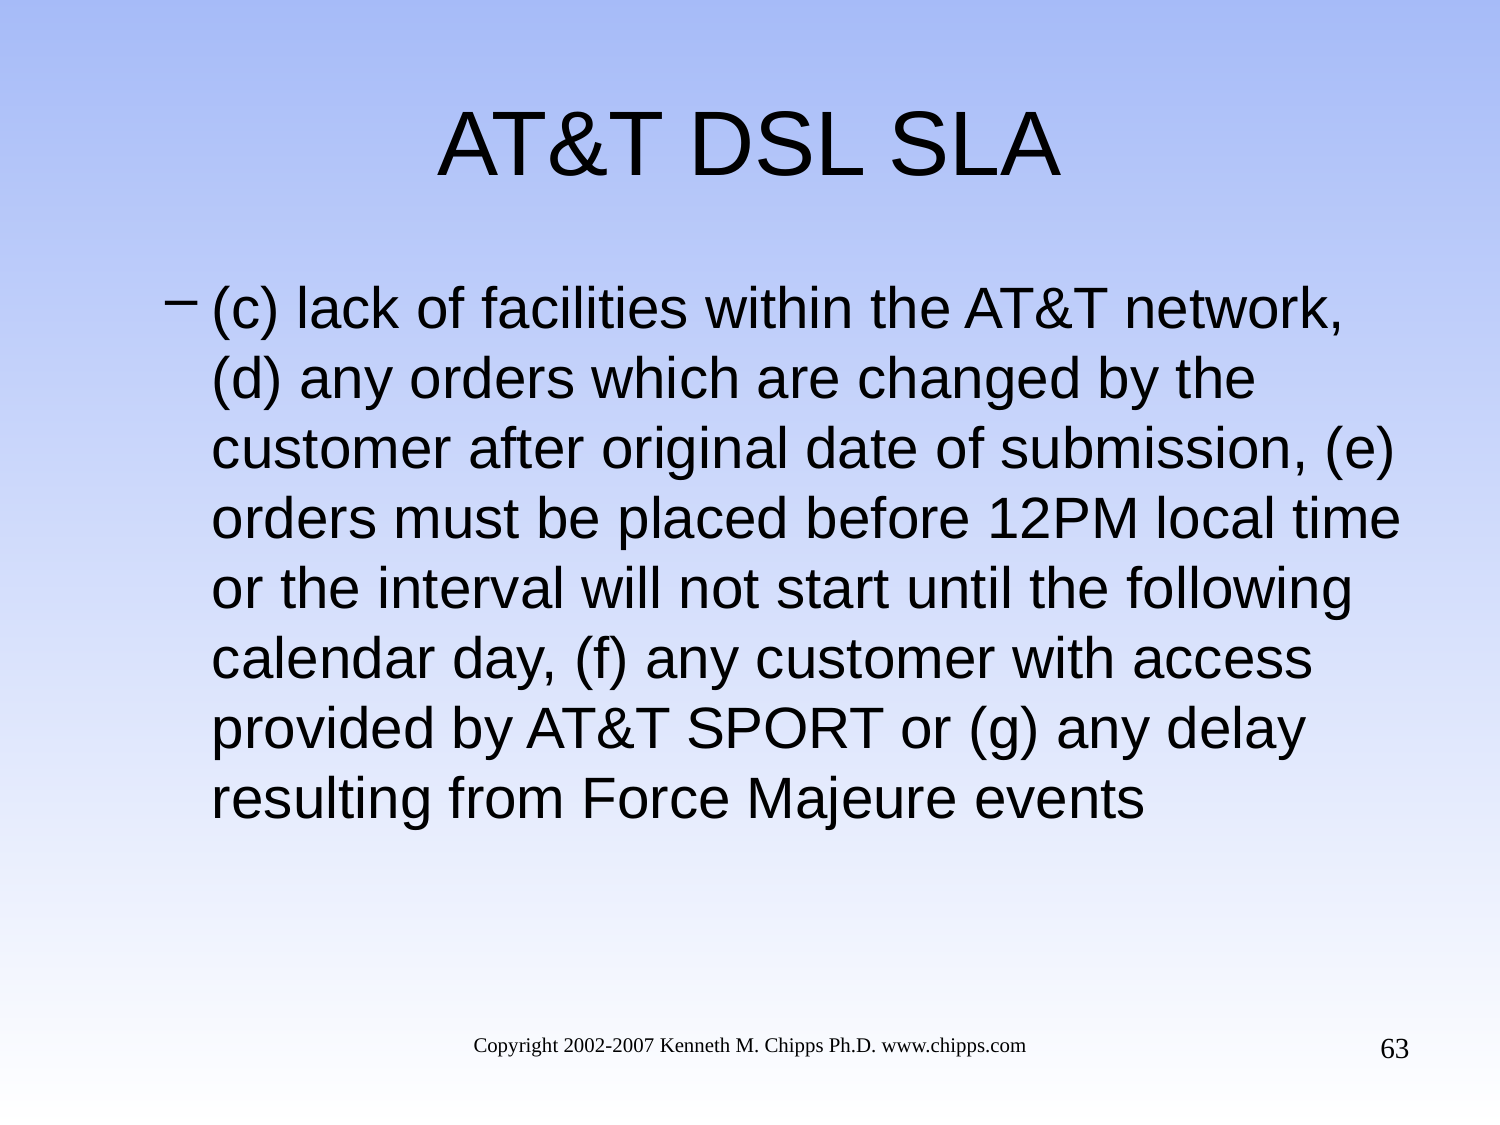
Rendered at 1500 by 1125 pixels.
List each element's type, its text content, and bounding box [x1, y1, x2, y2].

list (c) lack of facilities within the AT&T network, (d) any orders which are changed by the customer after original date of submission, (e) orders must be placed before 12PM local time or the interval will not start until the following calendar day, (f) any customer with access provided by AT&T SPORT or (g) any delay resulting from Force Majeure events [75, 262, 1425, 1005]
slide_number 63 [1074, 1021, 1426, 1101]
title AT&T DSL SLA [75, 45, 1425, 233]
footer Copyright 2002-2007 Kenneth M. Chipps Ph.D. www.chipps.com [449, 1024, 1051, 1103]
